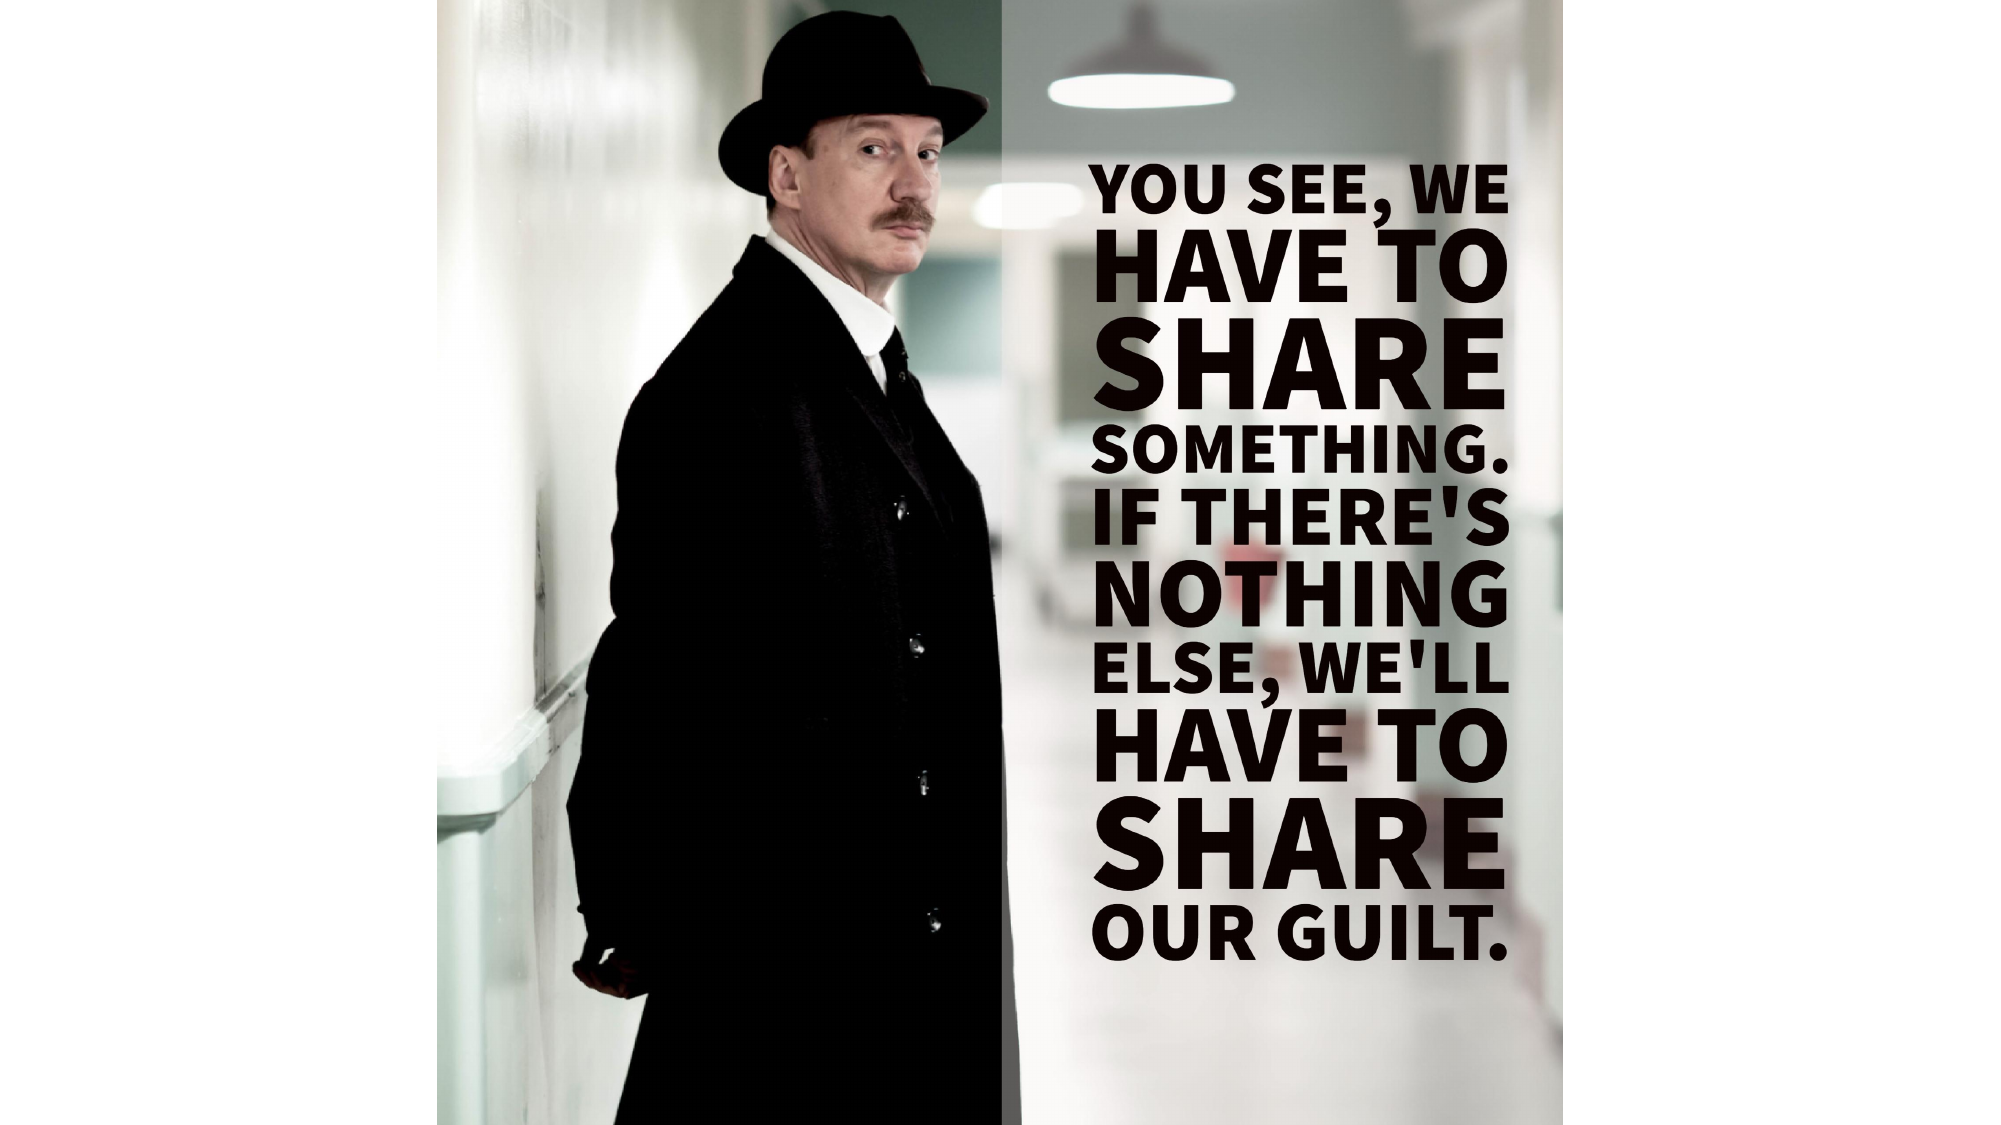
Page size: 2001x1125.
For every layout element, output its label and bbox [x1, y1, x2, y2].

picture [437, 0, 1563, 1125]
